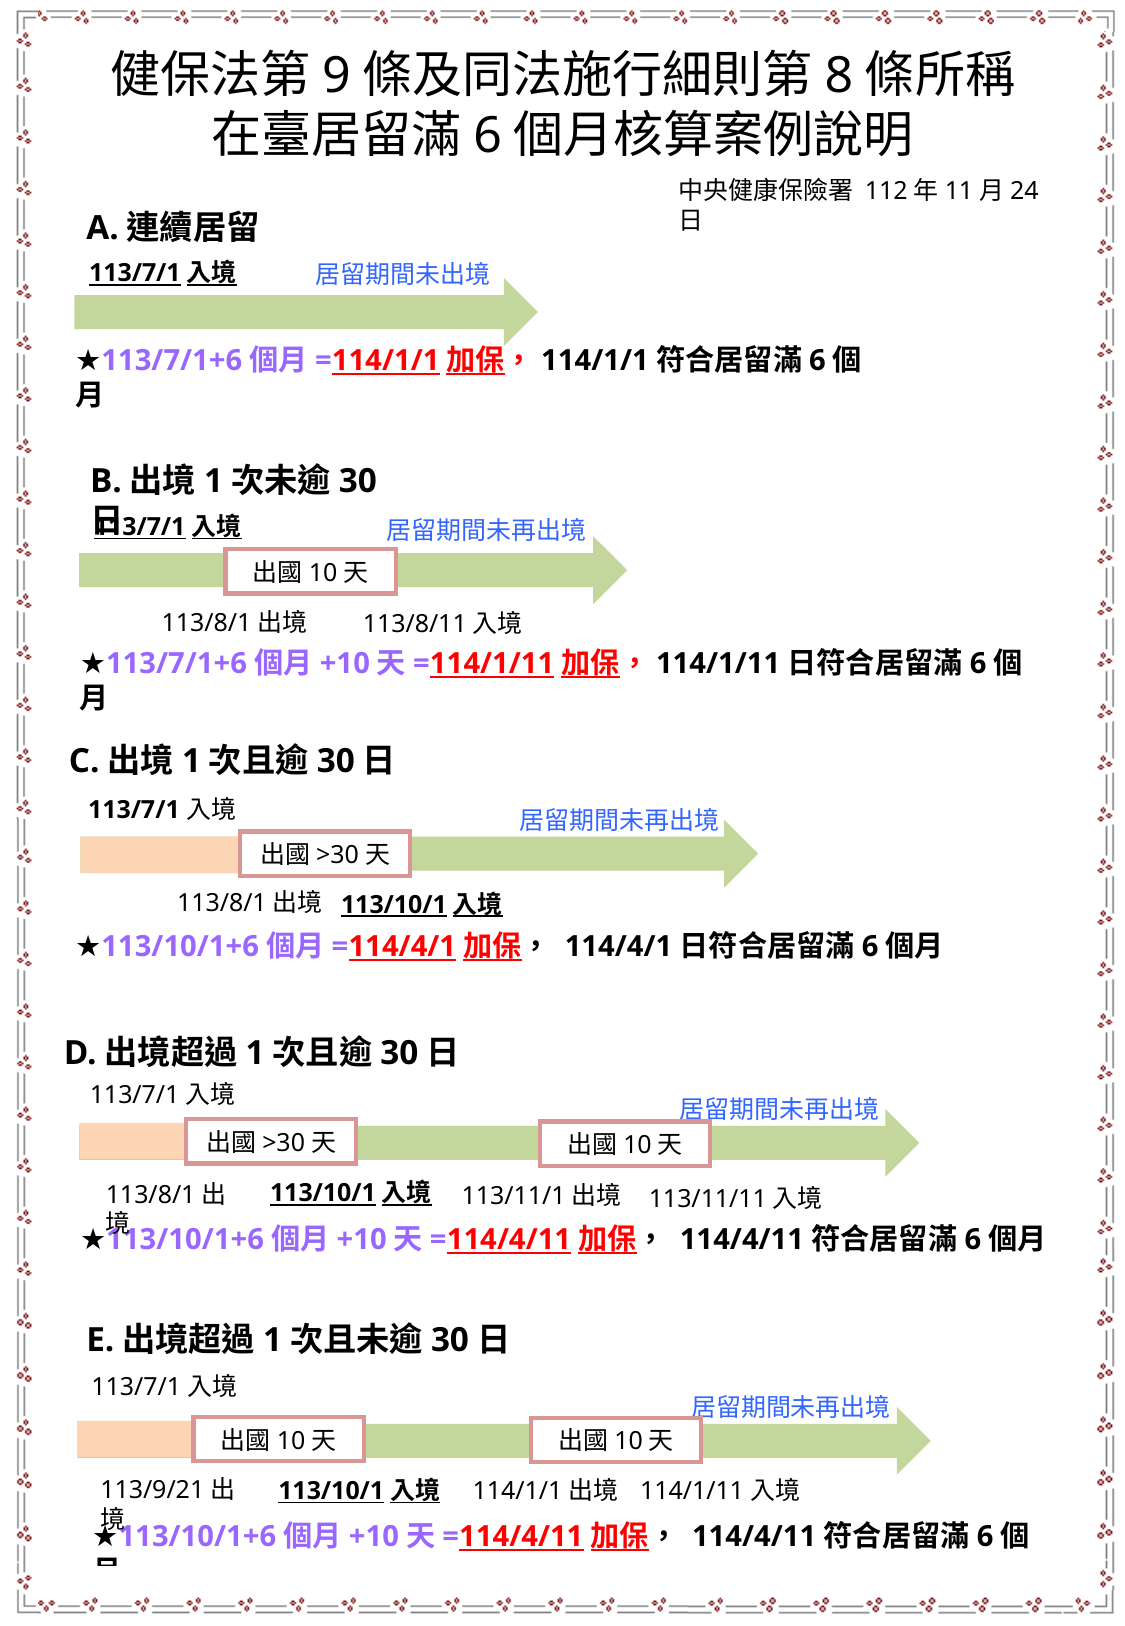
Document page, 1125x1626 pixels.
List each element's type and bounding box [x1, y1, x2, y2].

text_box [0, 3, 1124, 1625]
